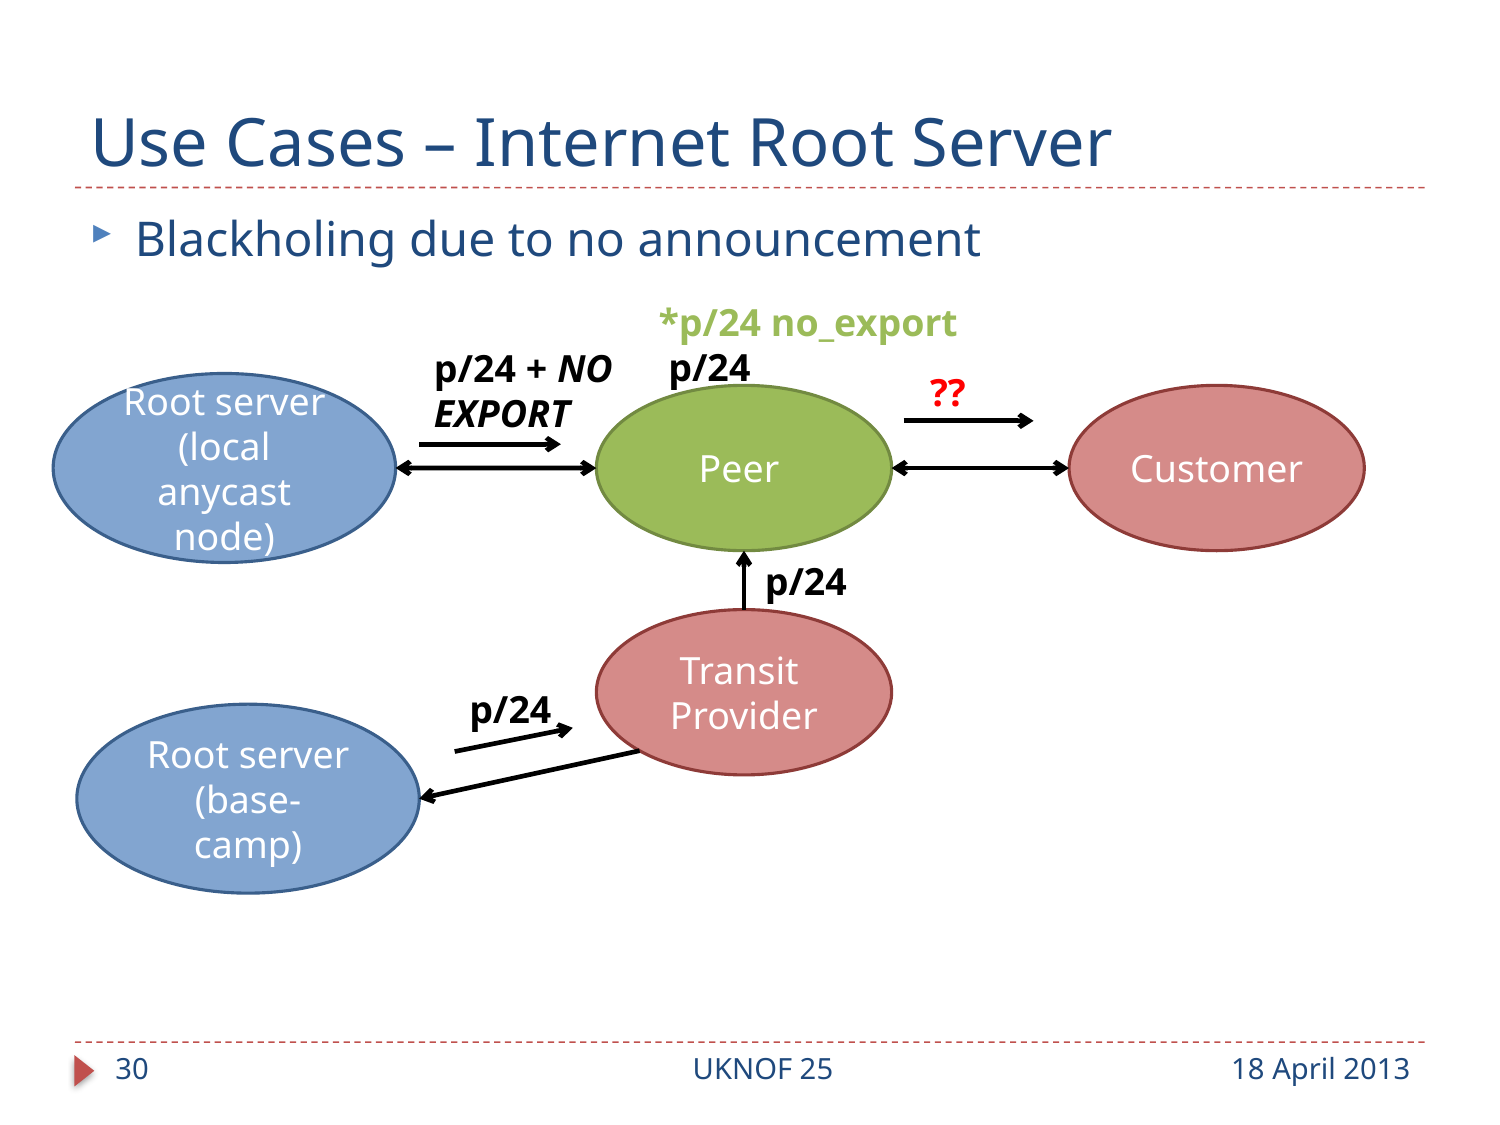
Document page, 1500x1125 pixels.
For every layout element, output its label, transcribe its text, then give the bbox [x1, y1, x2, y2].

list Blackholing due to no announcement [74, 201, 1426, 1012]
text_box Customer [1067, 389, 1366, 553]
text_box Peer [594, 396, 894, 553]
text_box p/24 [750, 550, 928, 611]
text_box p/24 + NO EXPORT [419, 337, 691, 443]
text_box Root server (base-camp) [75, 702, 420, 895]
slide_number 30 [100, 1042, 426, 1103]
footer UKNOF 25 [475, 1042, 1050, 1103]
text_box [419, 750, 640, 799]
text_box p/24 [454, 679, 618, 739]
text_box Transit Provider [594, 608, 894, 777]
text_box ?? [915, 396, 1034, 420]
text_box *p/24 no_export p/24 [643, 291, 1270, 396]
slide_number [1050, 1042, 1426, 1103]
text_box Root server (local anycast node) [51, 371, 398, 565]
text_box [454, 727, 574, 750]
title Use Cases – Internet Root Server [74, 24, 1426, 188]
